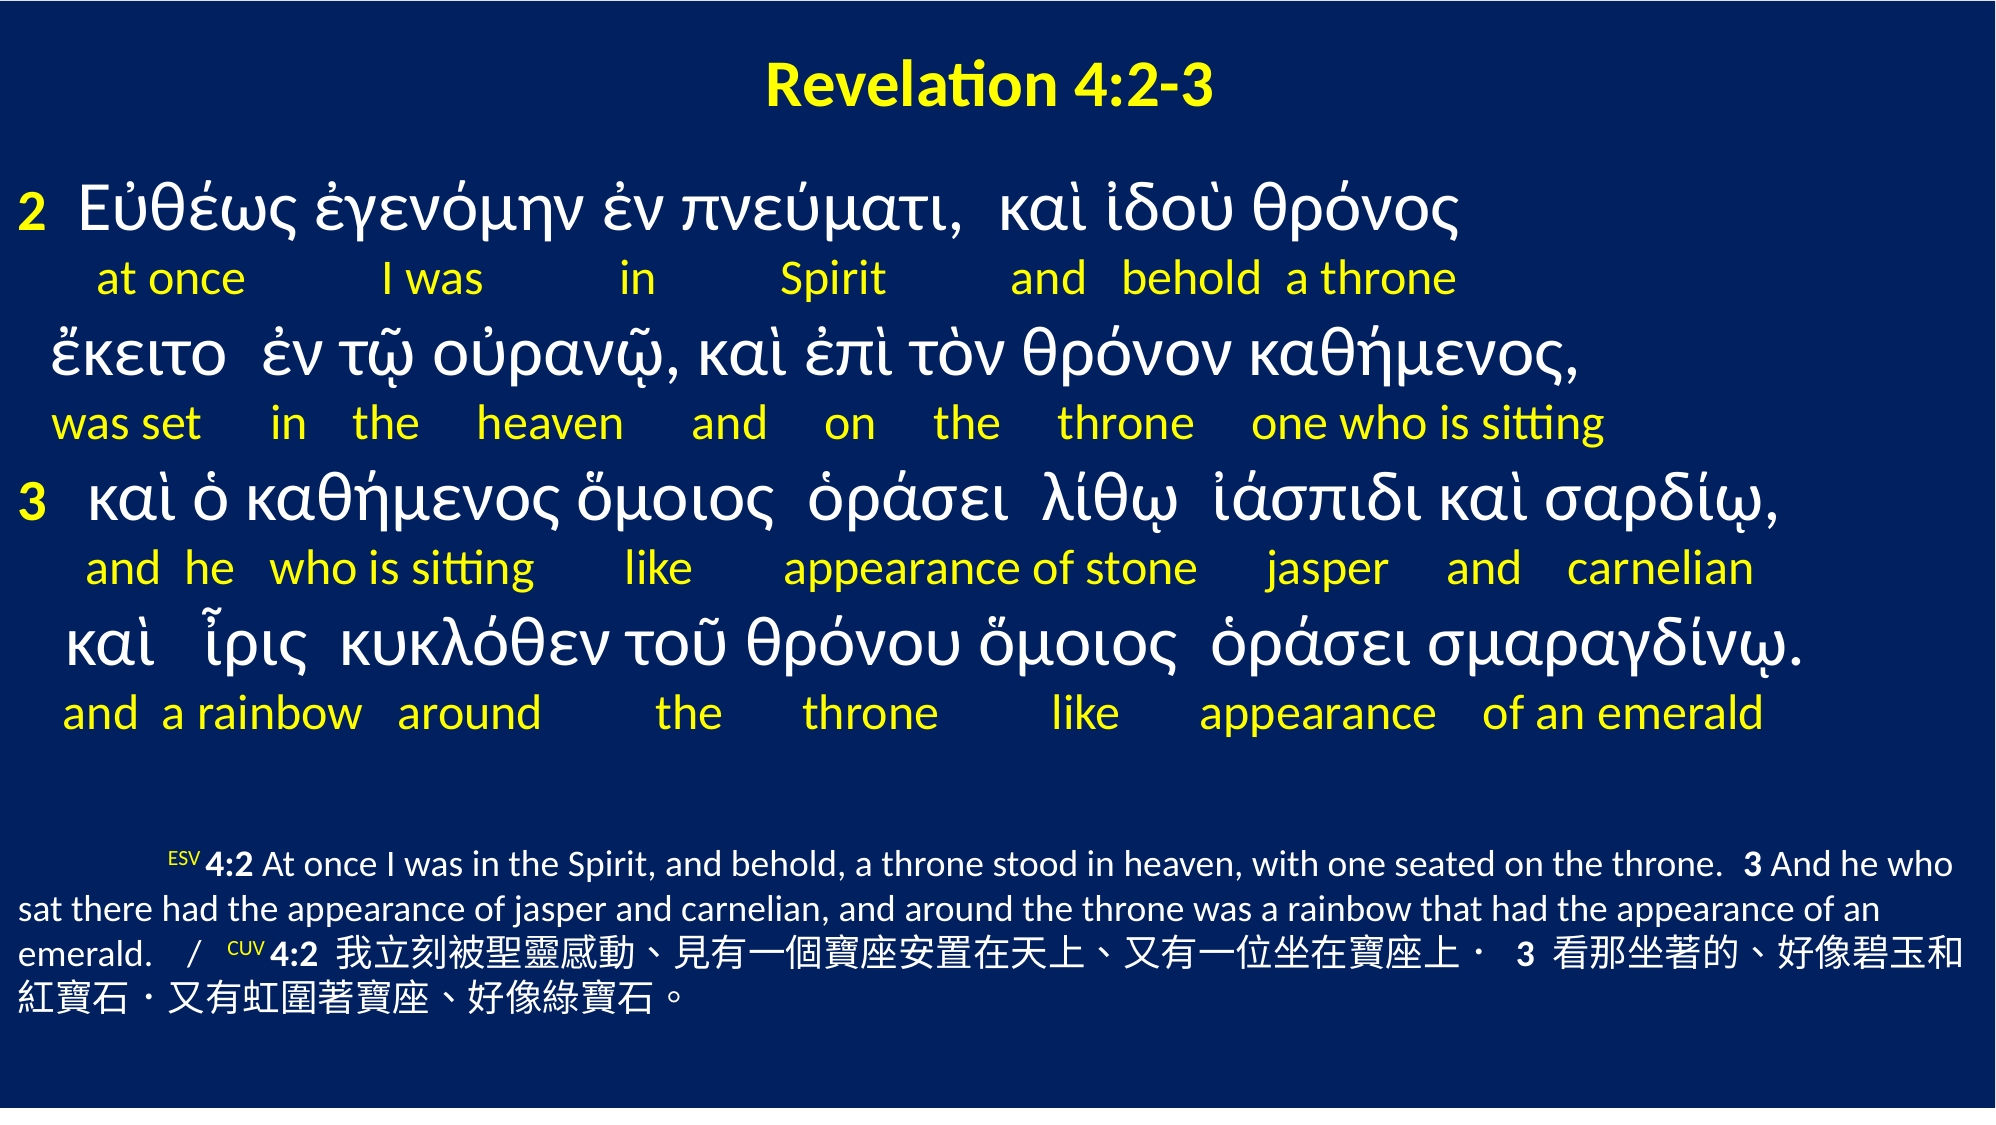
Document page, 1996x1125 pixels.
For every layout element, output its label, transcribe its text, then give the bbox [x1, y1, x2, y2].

text_box Revelation 4:2-3 2 Εὐθέως ἐγενόμην ἐν πνεύματι, καὶ ἰδοὺ θρόνος at once I was in Spirit and behold a throne ἔκειτο ἐν τῷ οὐρανῷ, καὶ ἐπὶ τὸν θρόνον καθήμενος, was set in the heaven and on the throne one who is sitting 3 καὶ ὁ καθήμενος ὅμοιος ὁράσει λίθῳ ἰάσπιδι καὶ σαρδίῳ, and he who is sitting like appearance of stone jasper and carnelian καὶ ἶρις κυκλόθεν τοῦ θρόνου ὅμοιος ὁράσει σμαραγδίνῳ. and a rainbow around the throne like appearance of an emerald ESV 4:2 At once I was in the Spirit, and behold, a throne stood in heaven, with one seated on the throne. 3 And he who sat there had the appearance of jasper and carnelian, and around the throne was a rainbow that had the appearance of an emerald. / CUV 4:2 我立刻被聖靈感動、見有一個寶座安置在天上、又有一位坐在寶座上． 3 看那坐著的、好像碧玉和紅寶石．又有虹圍著寶座、好像綠寶石。 [0, 0, 1996, 1108]
